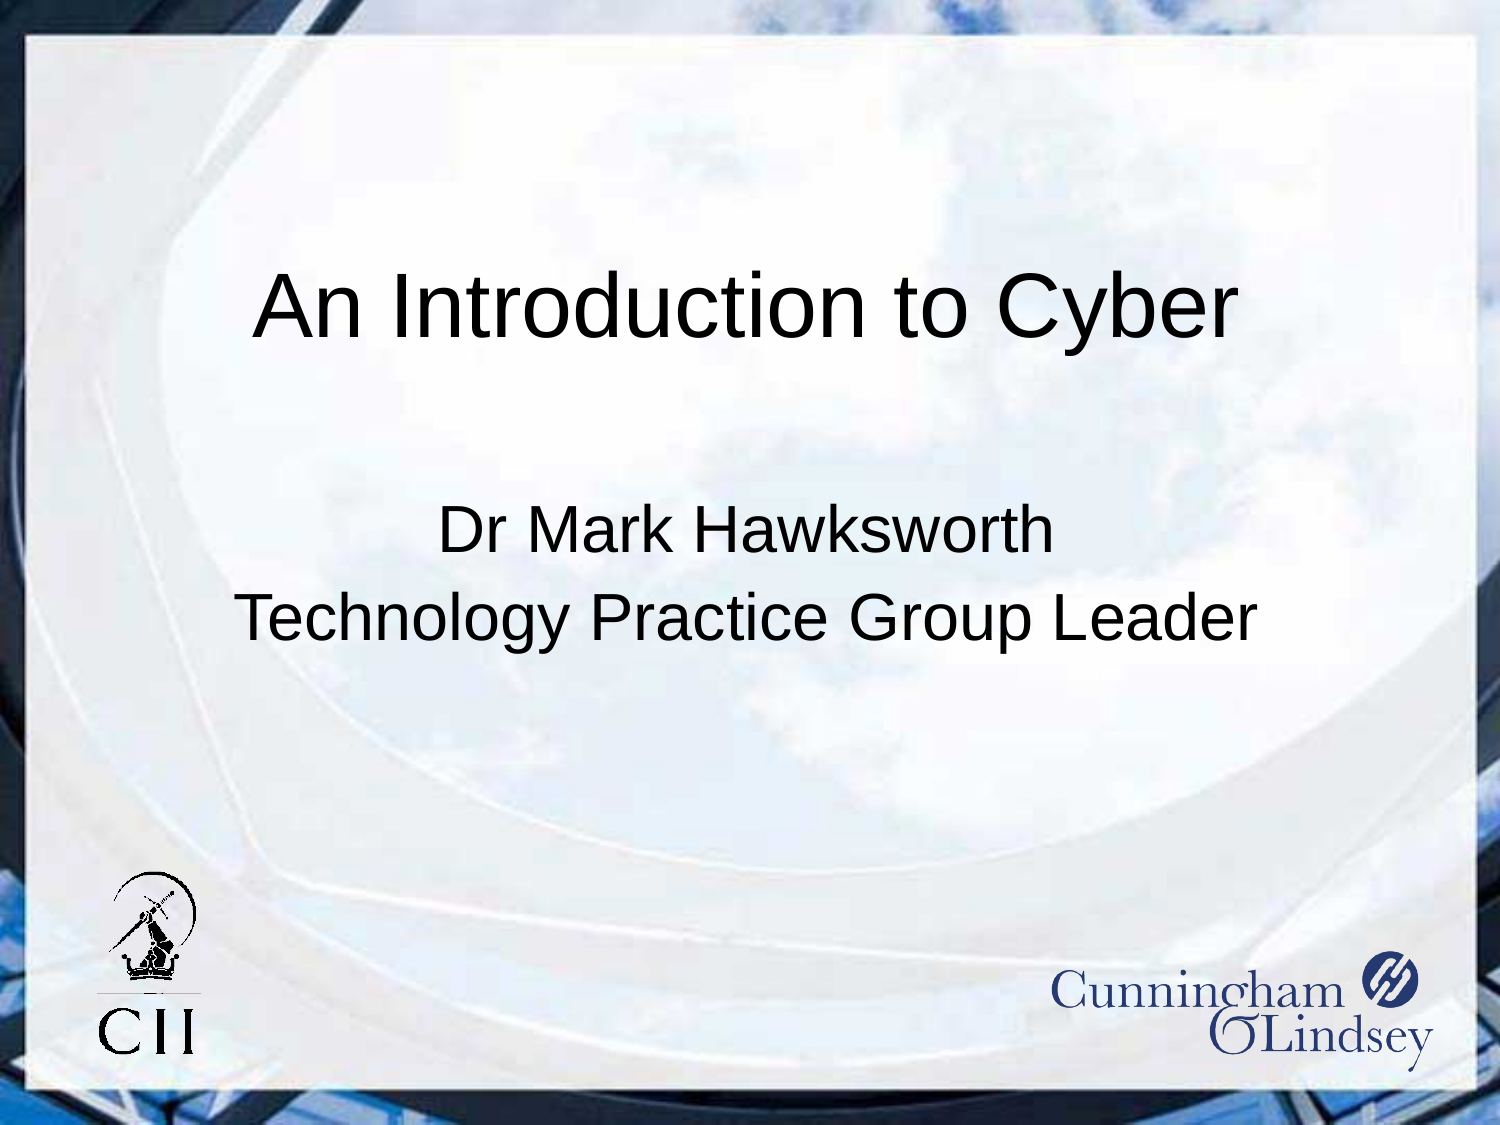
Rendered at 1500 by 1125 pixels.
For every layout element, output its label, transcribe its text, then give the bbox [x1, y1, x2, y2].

list An Introduction to Cyber Dr Mark Hawksworth Technology Practice Group Leader [46, 163, 1448, 865]
picture [0, 0, 1500, 1125]
